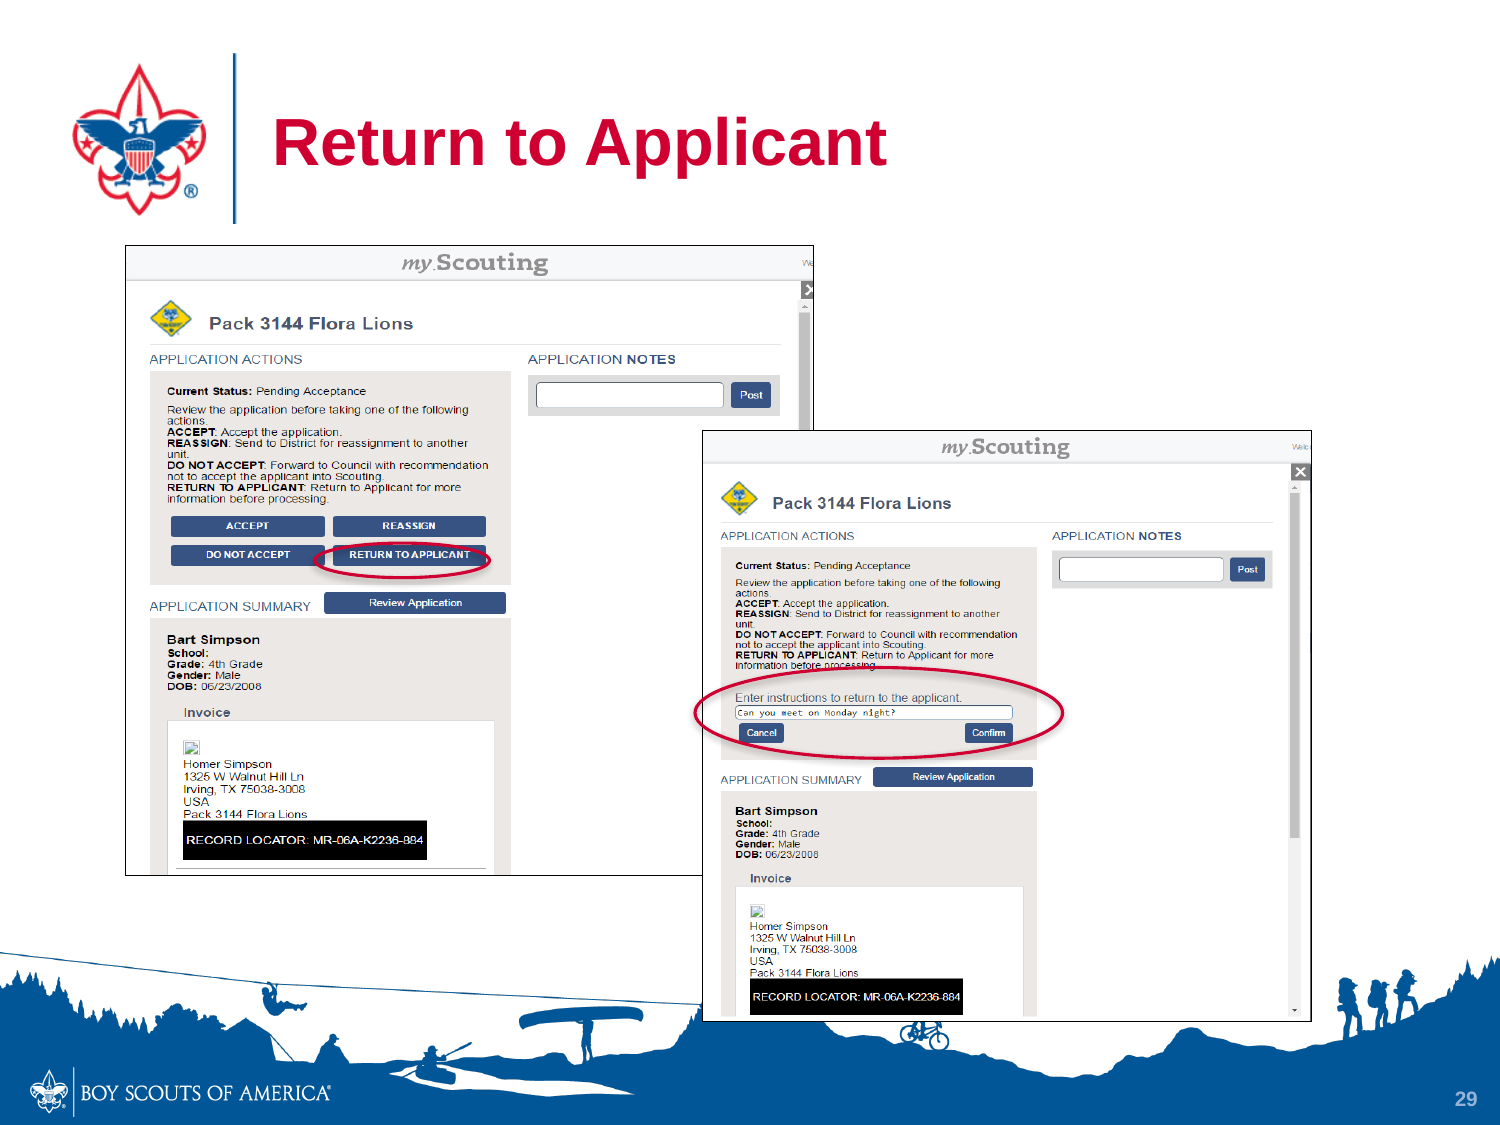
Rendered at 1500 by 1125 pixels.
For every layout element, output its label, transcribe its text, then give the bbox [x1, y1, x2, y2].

picture [0, 245, 1500, 1125]
picture [72, 53, 237, 224]
slide_number 29 [1425, 1067, 1493, 1125]
title Return to Applicant [257, 45, 1413, 233]
